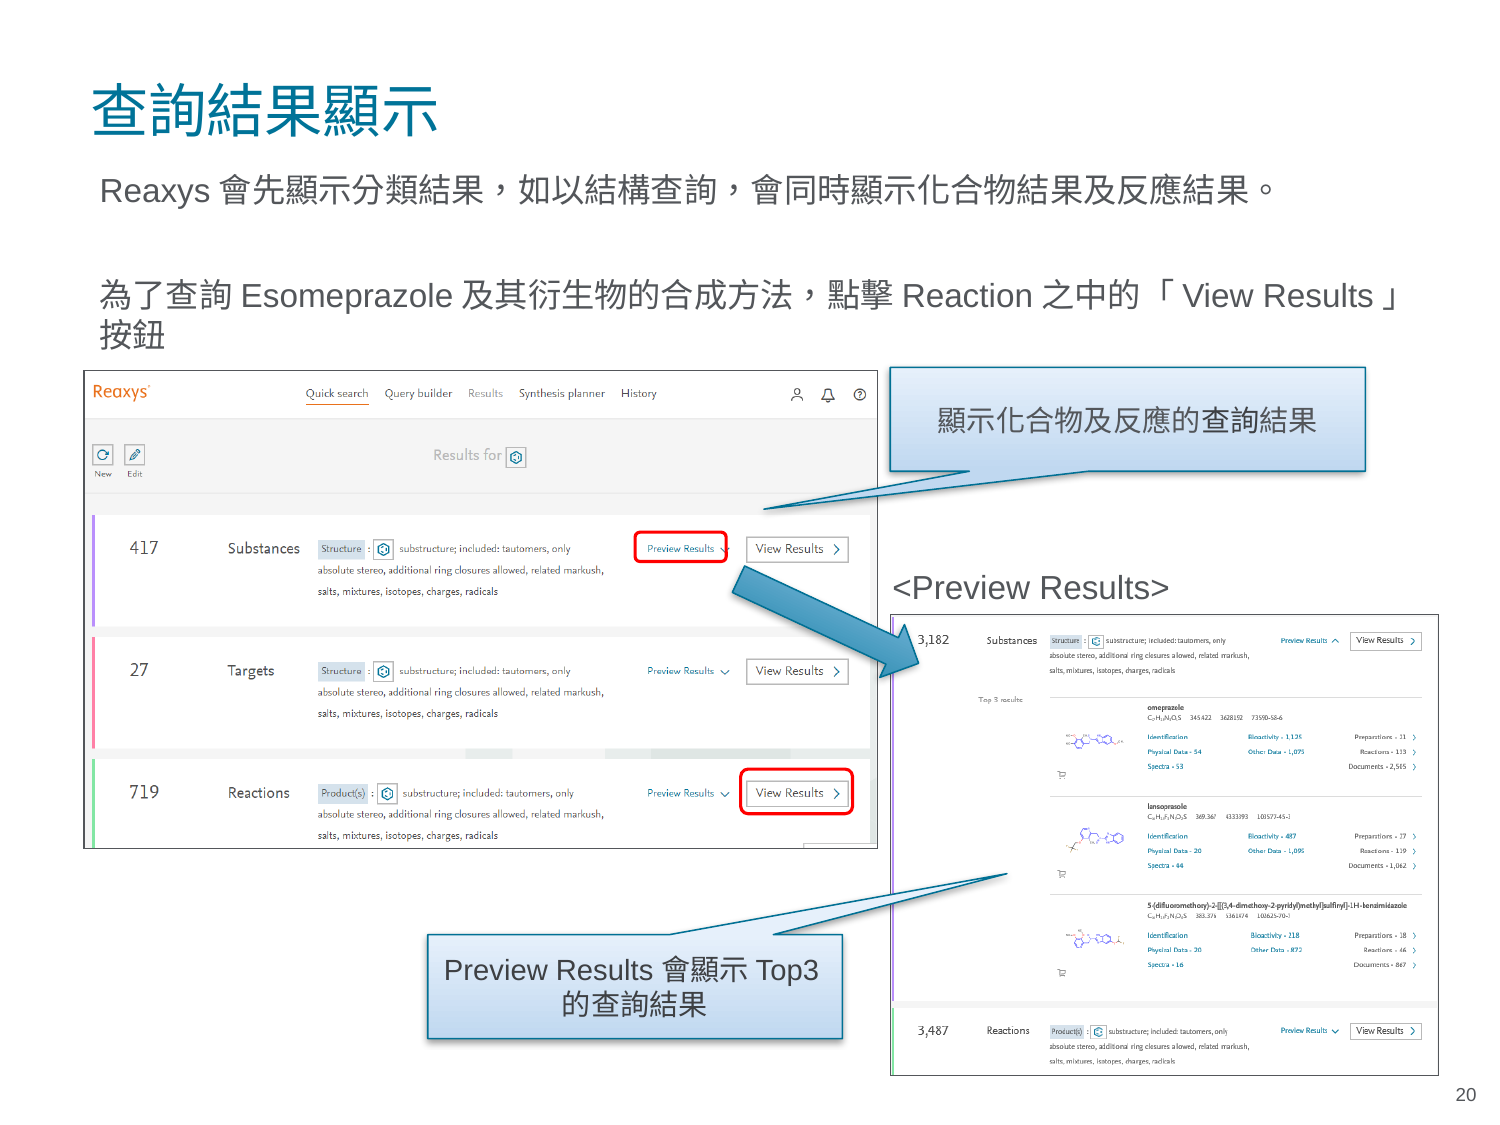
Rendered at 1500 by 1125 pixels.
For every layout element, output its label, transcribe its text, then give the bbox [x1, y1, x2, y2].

text_box <Preview Results> [882, 558, 1295, 614]
picture [889, 630, 916, 672]
picture [889, 613, 1440, 1077]
picture [889, 885, 955, 903]
text_box 顯示化合物及反應的查詢結果 [882, 366, 1367, 497]
text_box Preview Results會顯示Top3的查詢結果 [426, 895, 884, 1040]
text_box 查詢結果顯示 [74, 74, 1427, 143]
picture [735, 569, 877, 658]
picture [825, 490, 877, 500]
picture [84, 370, 877, 848]
text_box Reaxys會先顯示分類結果，如以結構查詢，會同時顯示化合物結果及反應結果。 為了查詢Esomeprazole及其衍生物的合成方法，點擊Reaction之中的「View Results」按鈕 [84, 162, 1451, 362]
text_box 20 [1426, 1075, 1492, 1118]
